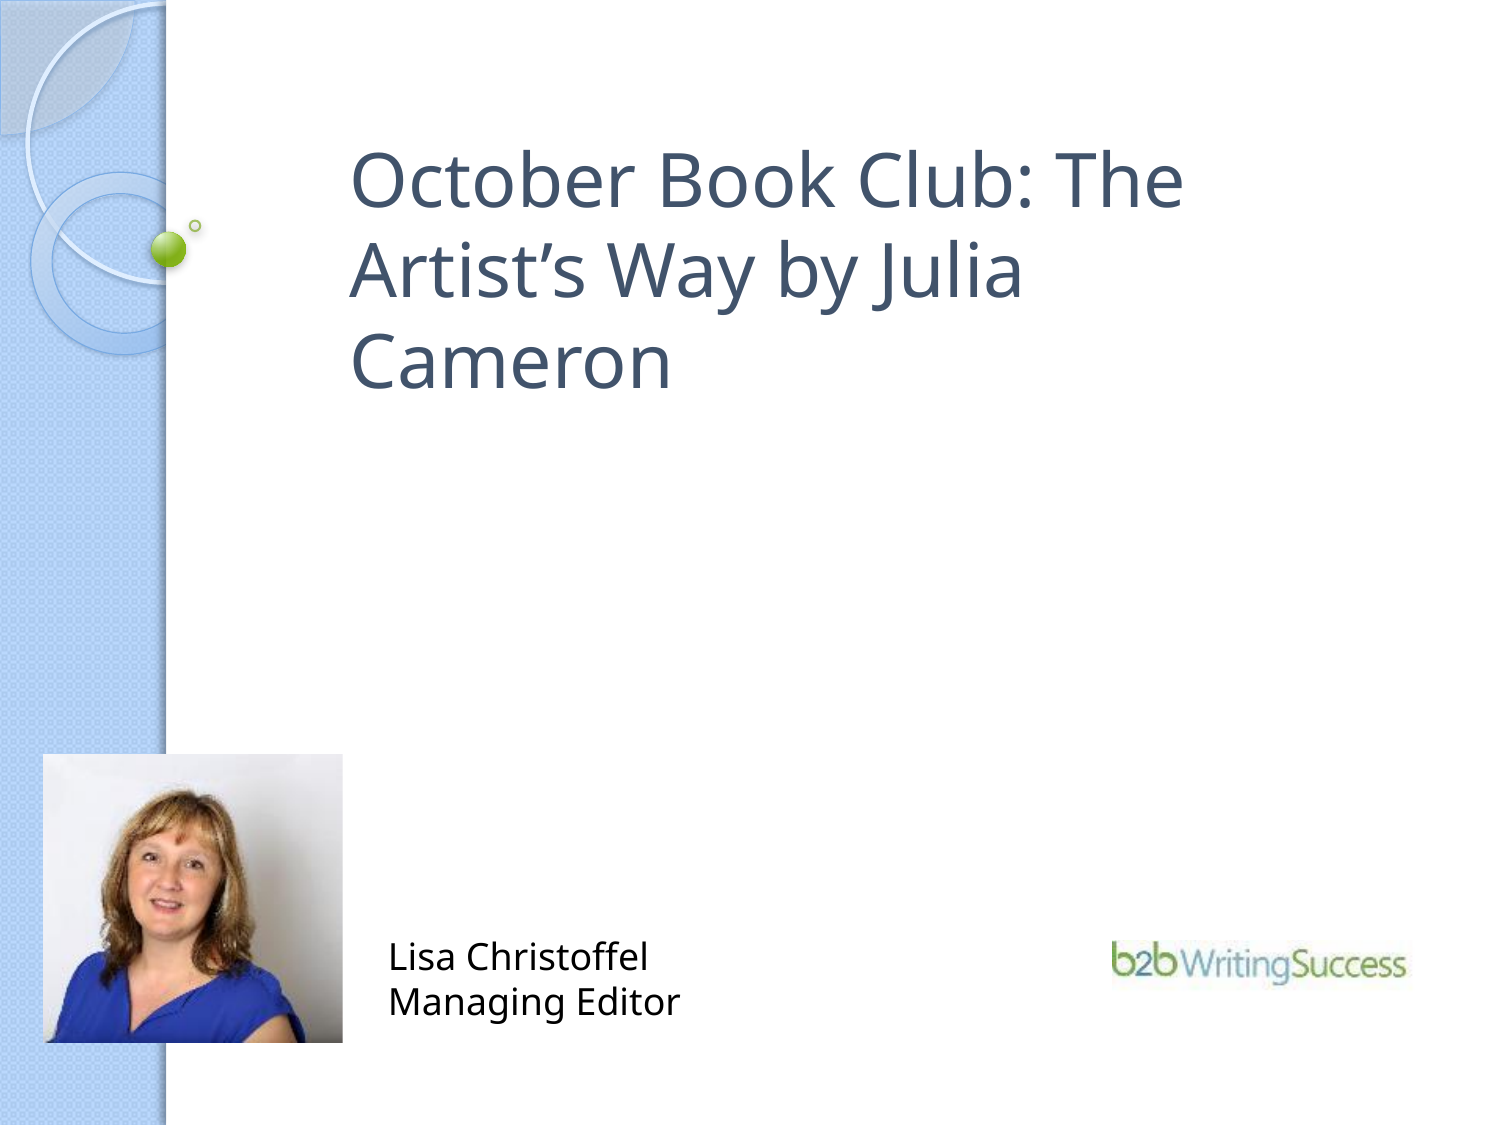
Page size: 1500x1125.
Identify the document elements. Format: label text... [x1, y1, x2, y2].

title October Book Club: The Artist’s Way by Julia Cameron [334, 122, 1275, 411]
picture [42, 753, 343, 1043]
text_box Lisa Christoffel Managing Editor [373, 925, 892, 1031]
picture [1112, 940, 1450, 1006]
